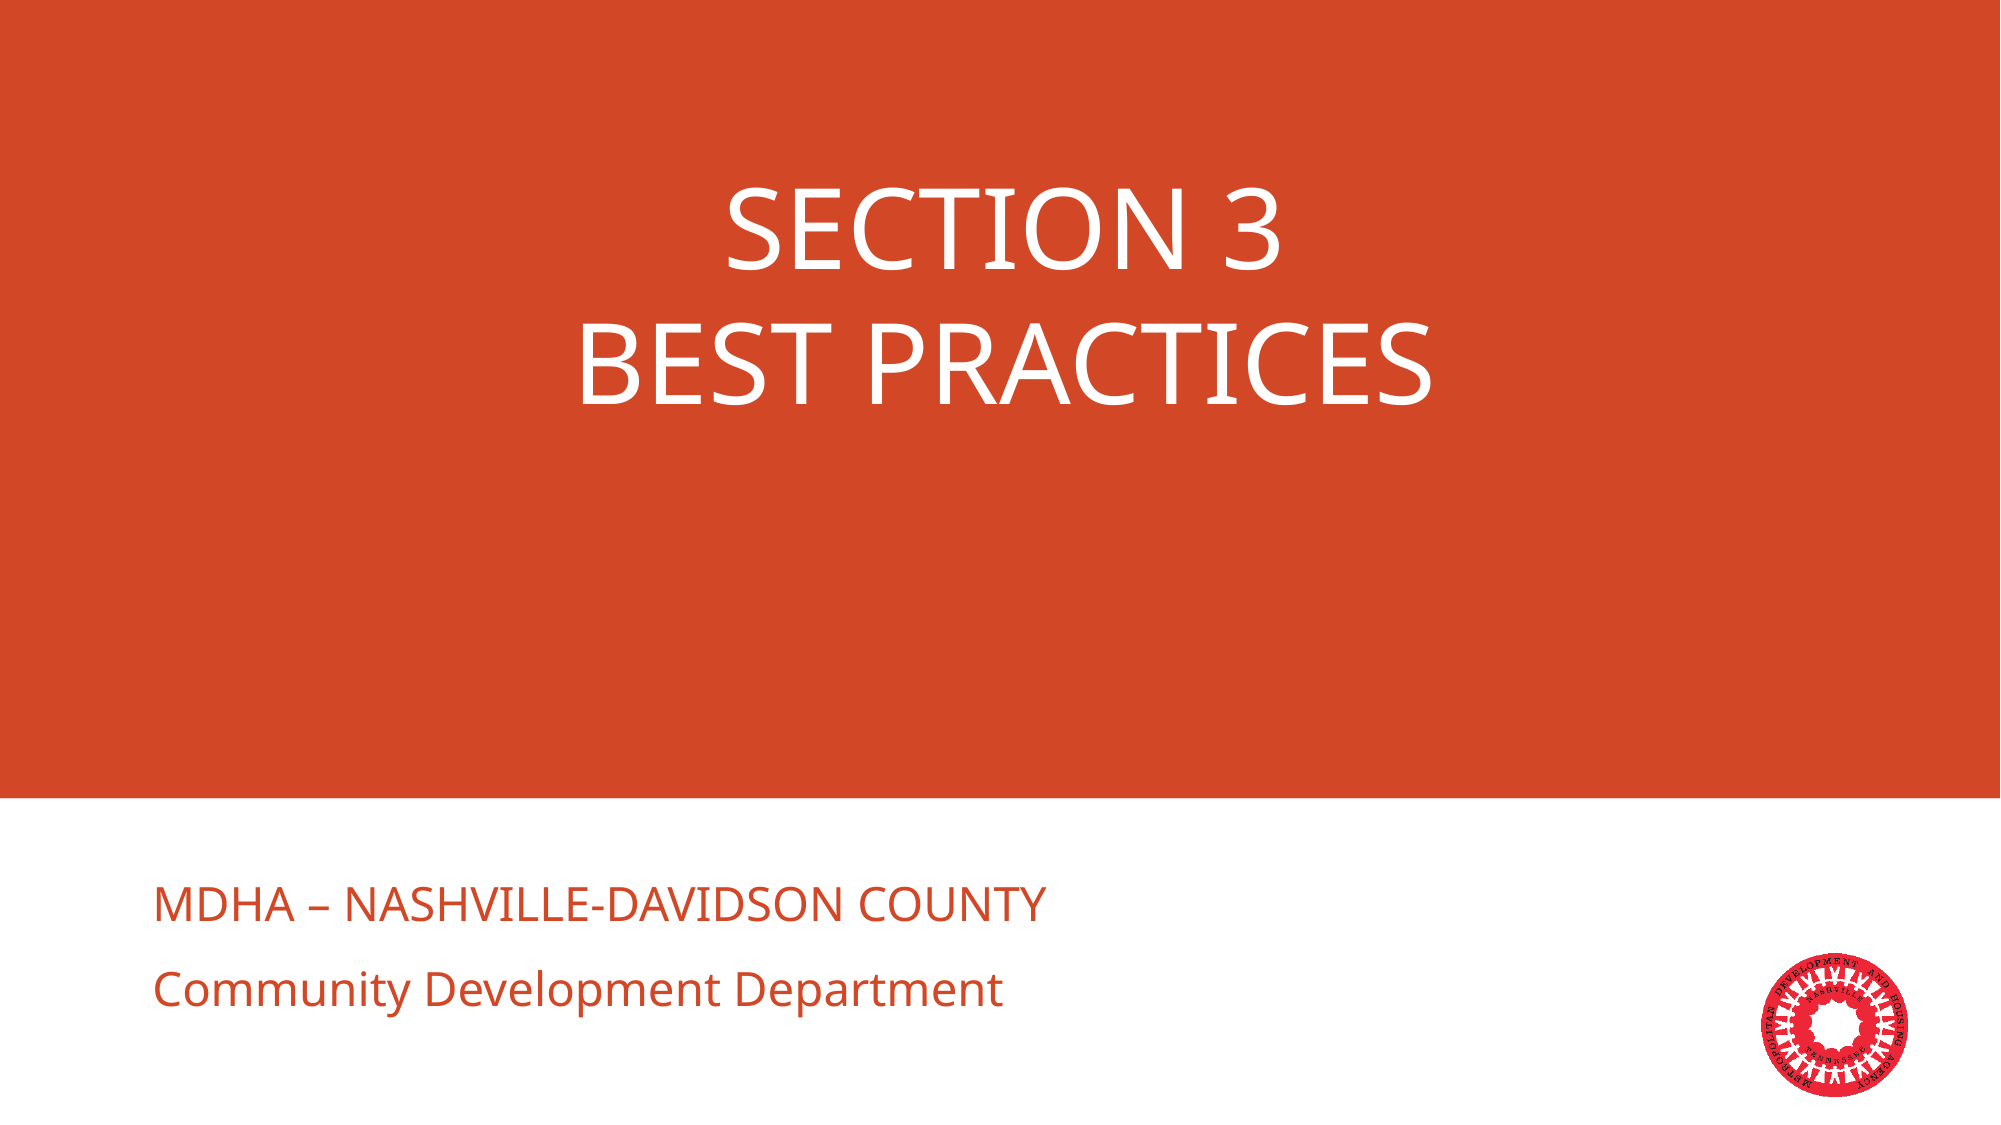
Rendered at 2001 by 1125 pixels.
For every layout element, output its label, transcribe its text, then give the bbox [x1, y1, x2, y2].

subtitle MDHA – NASHVILLE-DAVIDSON COUNTY Community Development Department [137, 838, 1238, 1025]
title SECTION 3 BEST PRACTICES [193, 148, 1817, 435]
picture [1761, 953, 1908, 1097]
